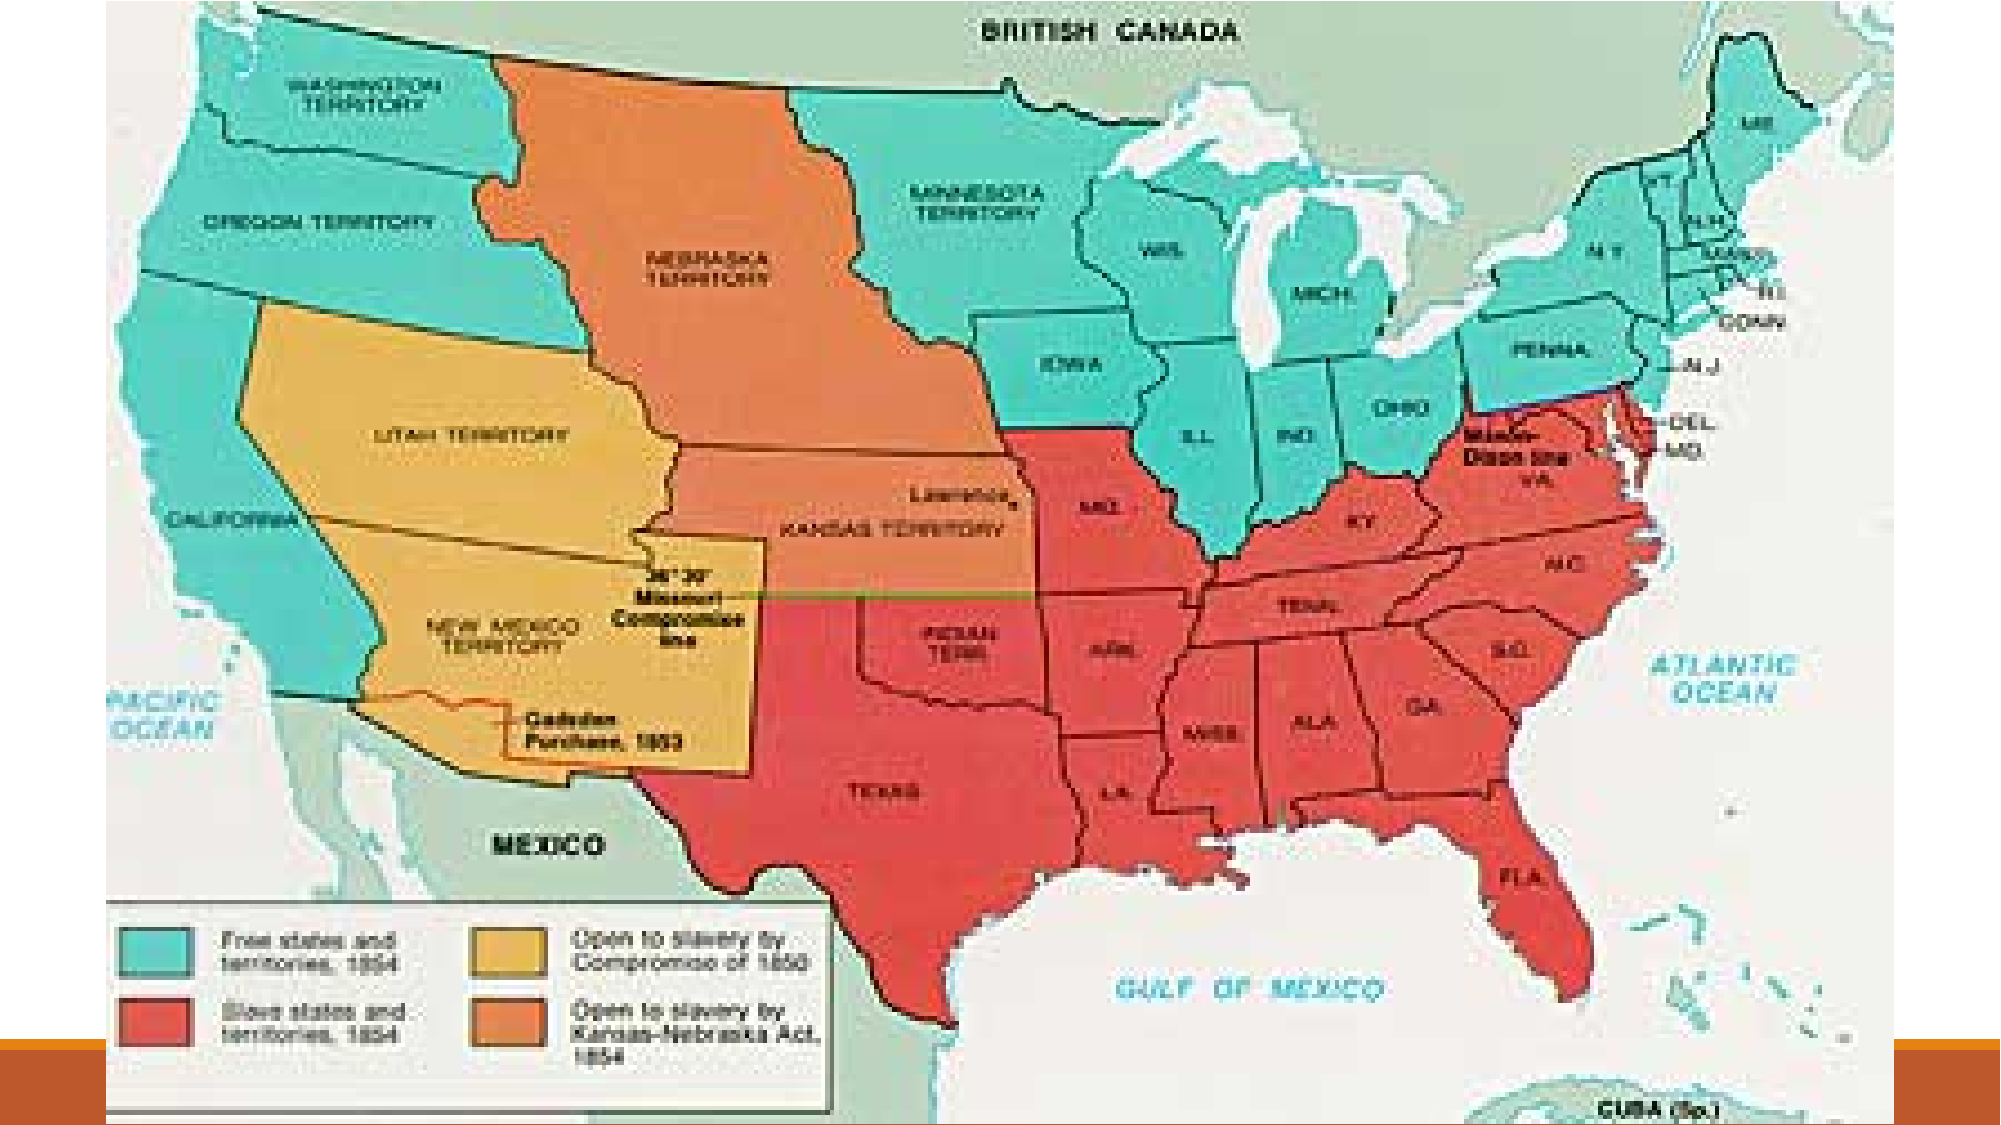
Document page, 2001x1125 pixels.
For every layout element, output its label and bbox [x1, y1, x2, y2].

list [105, 1, 1895, 1124]
